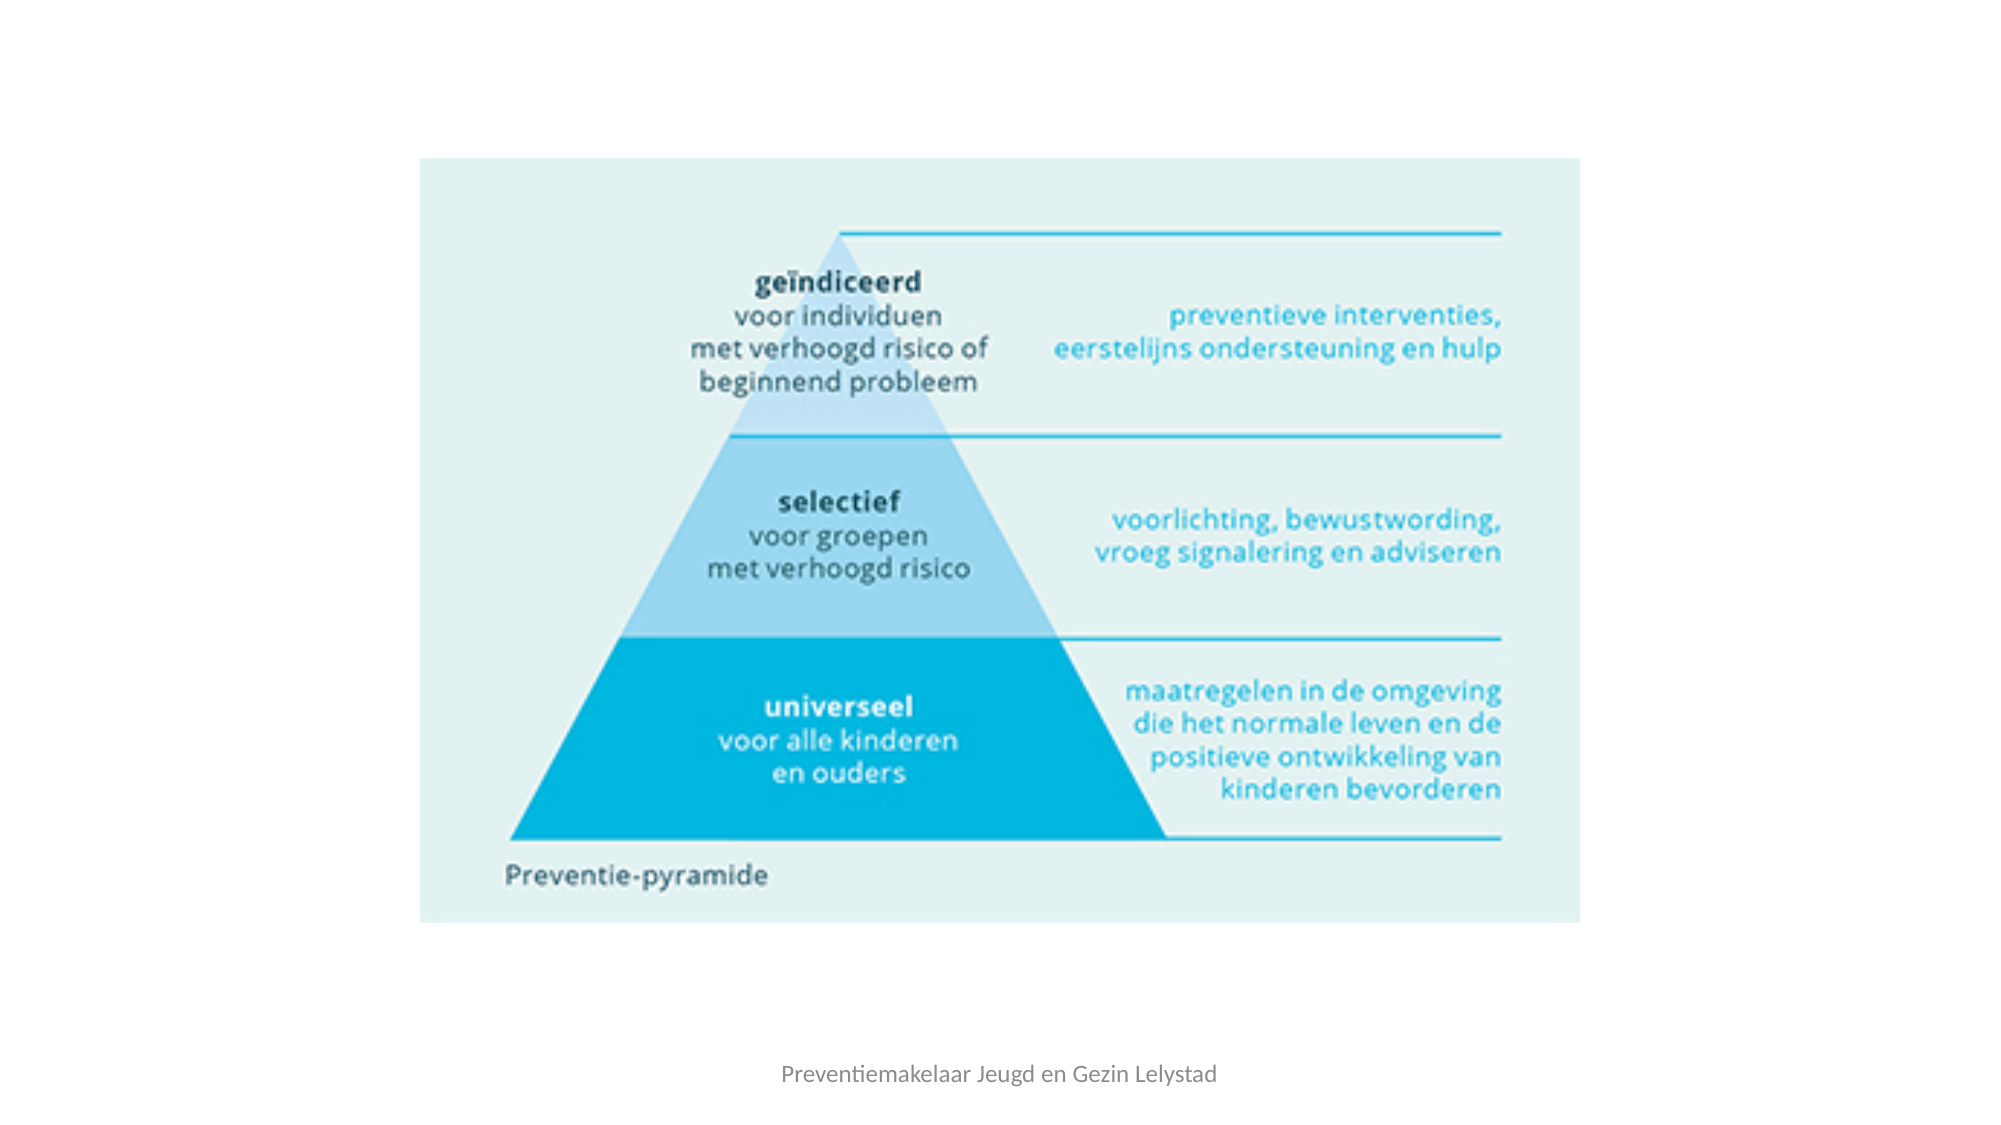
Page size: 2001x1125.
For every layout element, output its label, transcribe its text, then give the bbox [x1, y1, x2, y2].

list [420, 158, 1580, 923]
footer Preventiemakelaar Jeugd en Gezin Lelystad [662, 1042, 1338, 1103]
